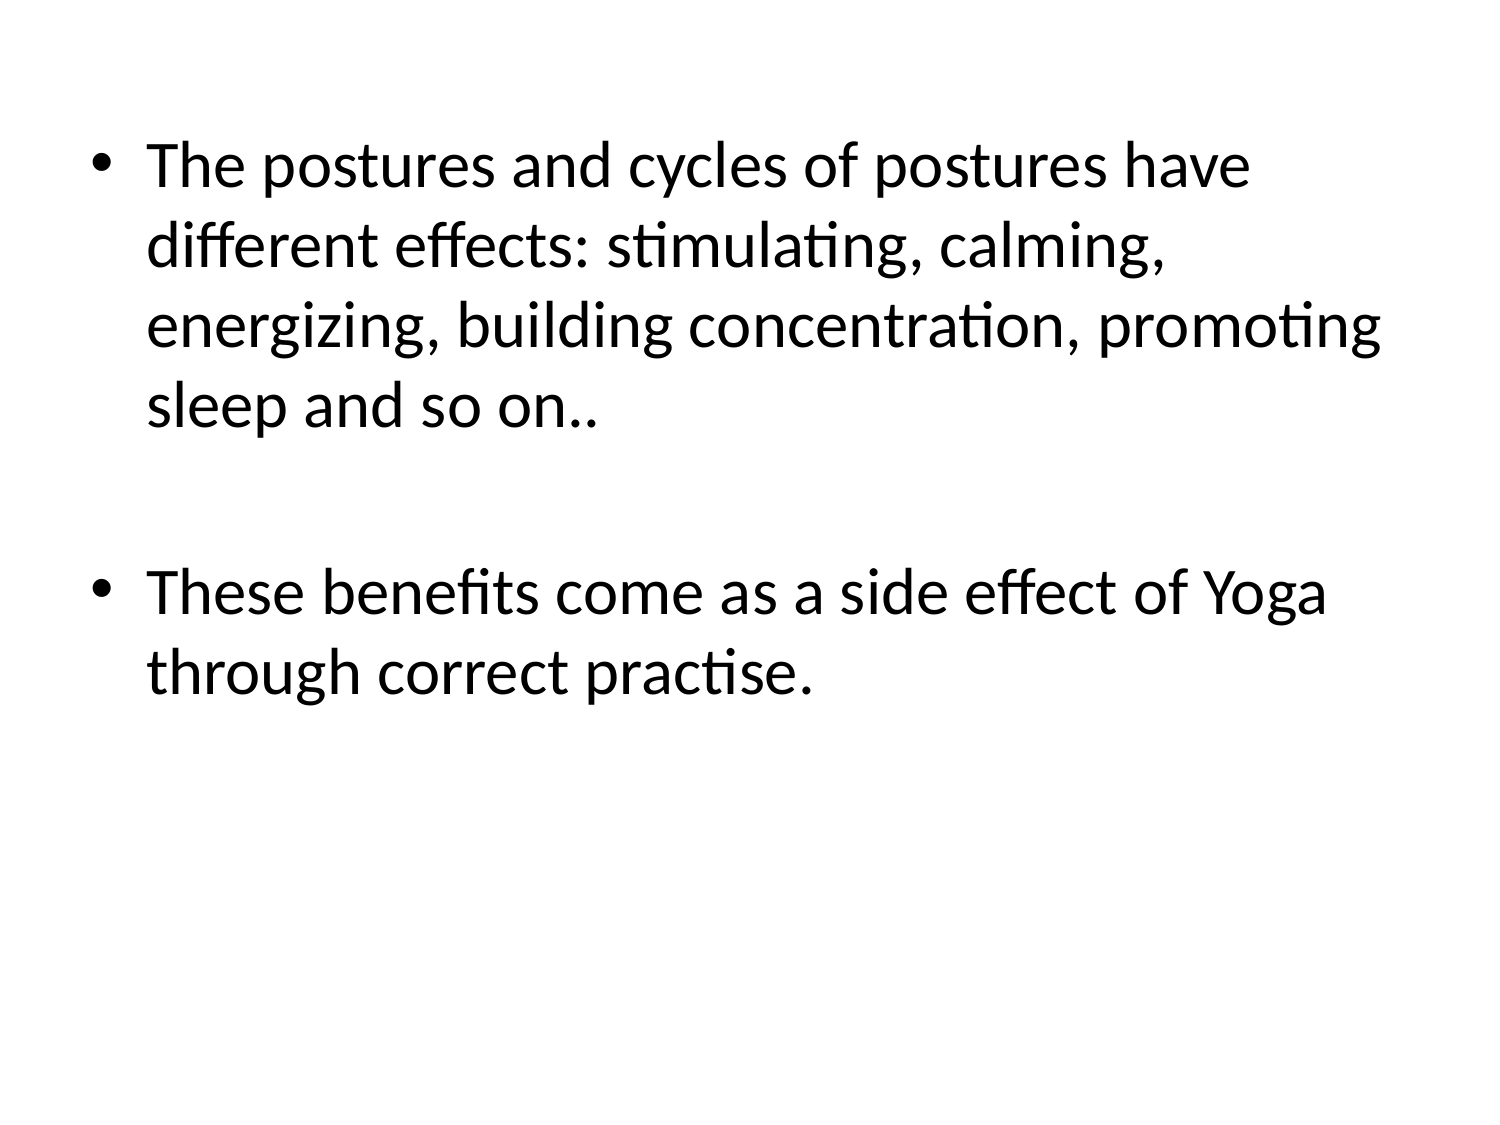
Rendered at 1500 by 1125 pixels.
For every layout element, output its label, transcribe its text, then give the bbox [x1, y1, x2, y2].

list The postures and cycles of postures have different effects: stimulating, calming, energizing, building concentration, promoting sleep and so on.. These benefits come as a side effect of Yoga through correct practise. [75, 113, 1425, 1005]
